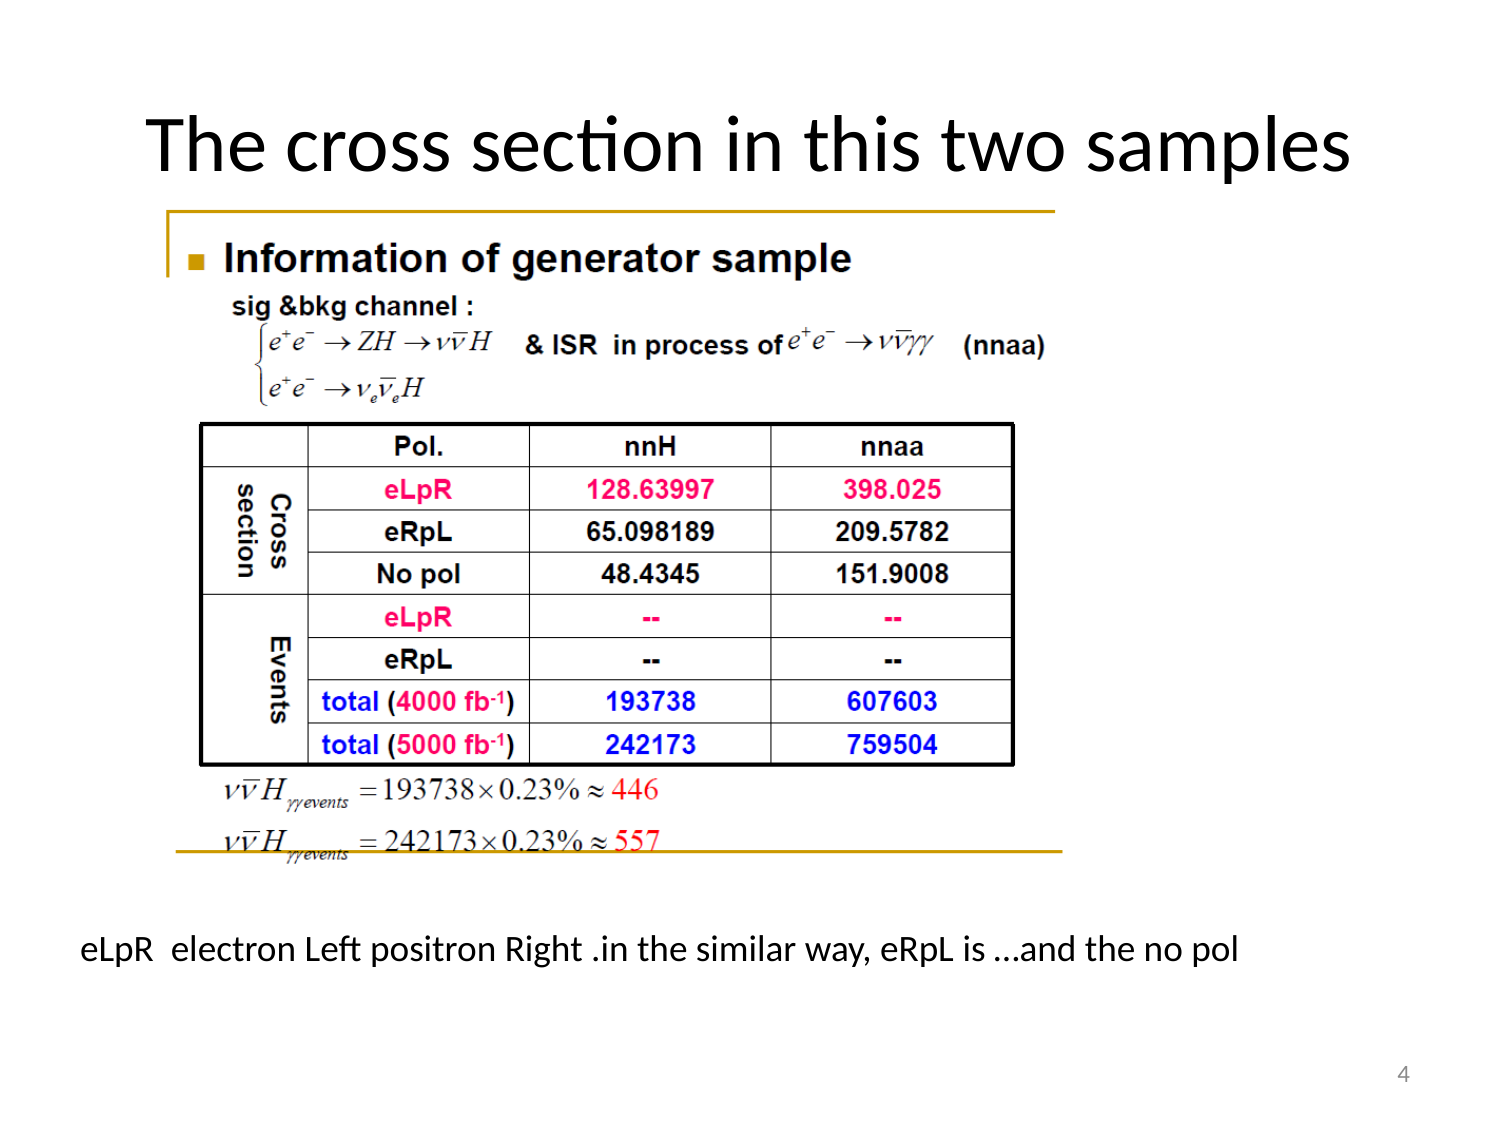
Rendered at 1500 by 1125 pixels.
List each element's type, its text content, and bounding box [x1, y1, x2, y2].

slide_number 4 [1074, 1042, 1425, 1103]
title The cross section in this two samples [75, 45, 1425, 233]
picture [64, 172, 1111, 868]
list eLpR electron Left positron Right .in the similar way, eRpL is …and the no pol [64, 916, 1425, 1005]
